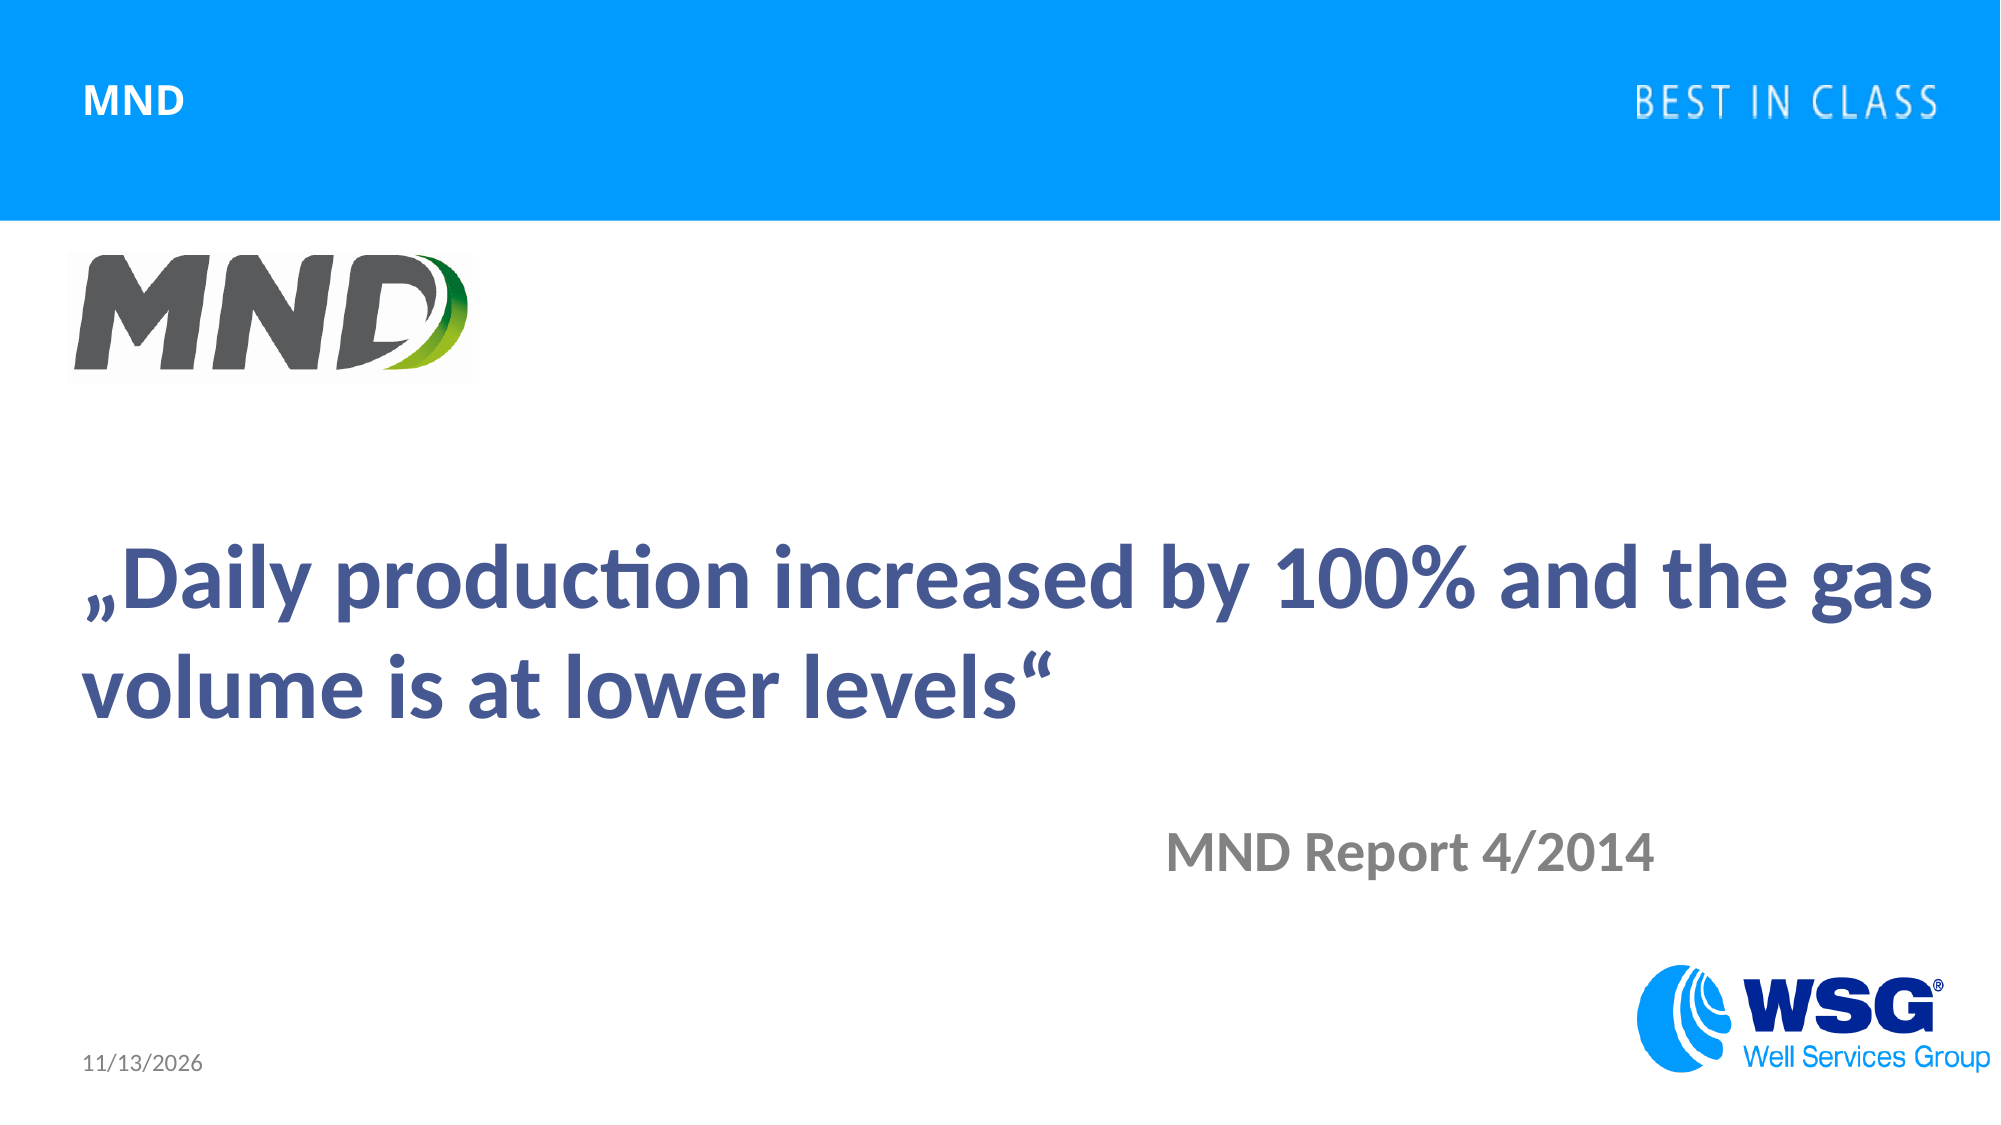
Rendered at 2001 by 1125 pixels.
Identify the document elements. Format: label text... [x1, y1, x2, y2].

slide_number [66, 1037, 503, 1087]
text_box MND Report 4/2014 [1150, 806, 1671, 891]
picture [1637, 85, 1938, 119]
title MND [66, 73, 730, 131]
text_box „Daily production increased by 100% and the gas volume is at lower levels“ [66, 509, 1955, 745]
picture [1637, 965, 1990, 1073]
picture [66, 251, 473, 384]
